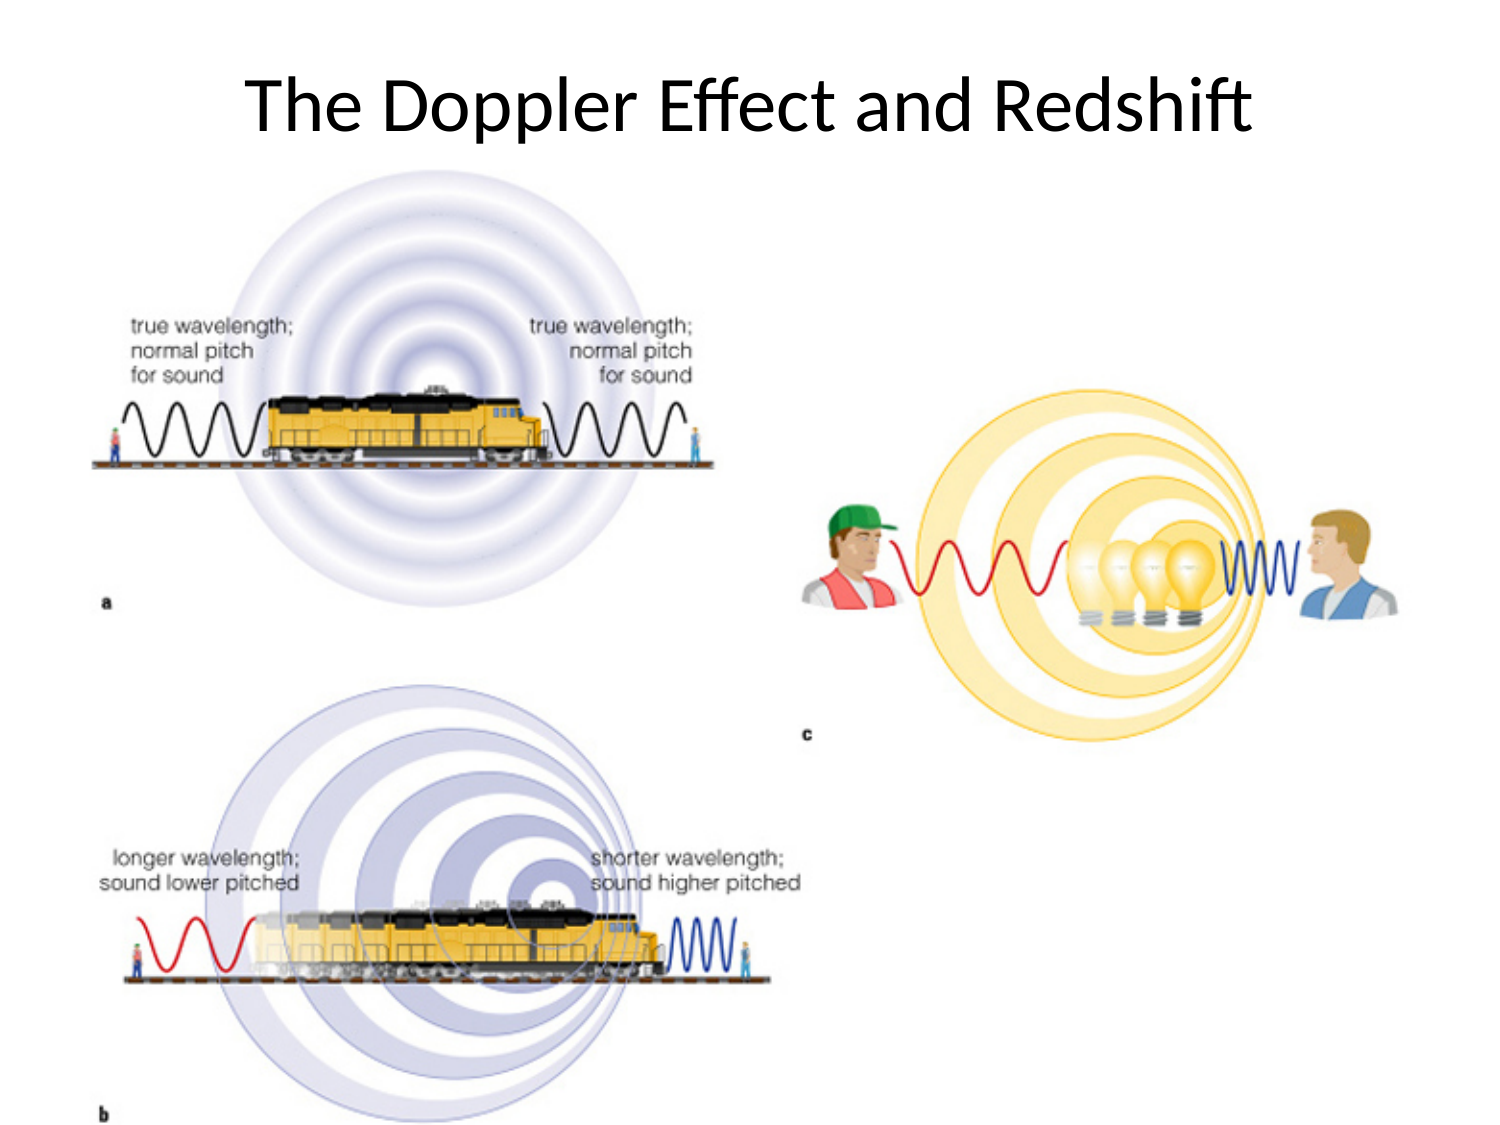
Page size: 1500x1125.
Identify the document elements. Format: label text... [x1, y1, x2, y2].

picture [74, 155, 1419, 1125]
title The Doppler Effect and Redshift [75, 45, 1425, 156]
